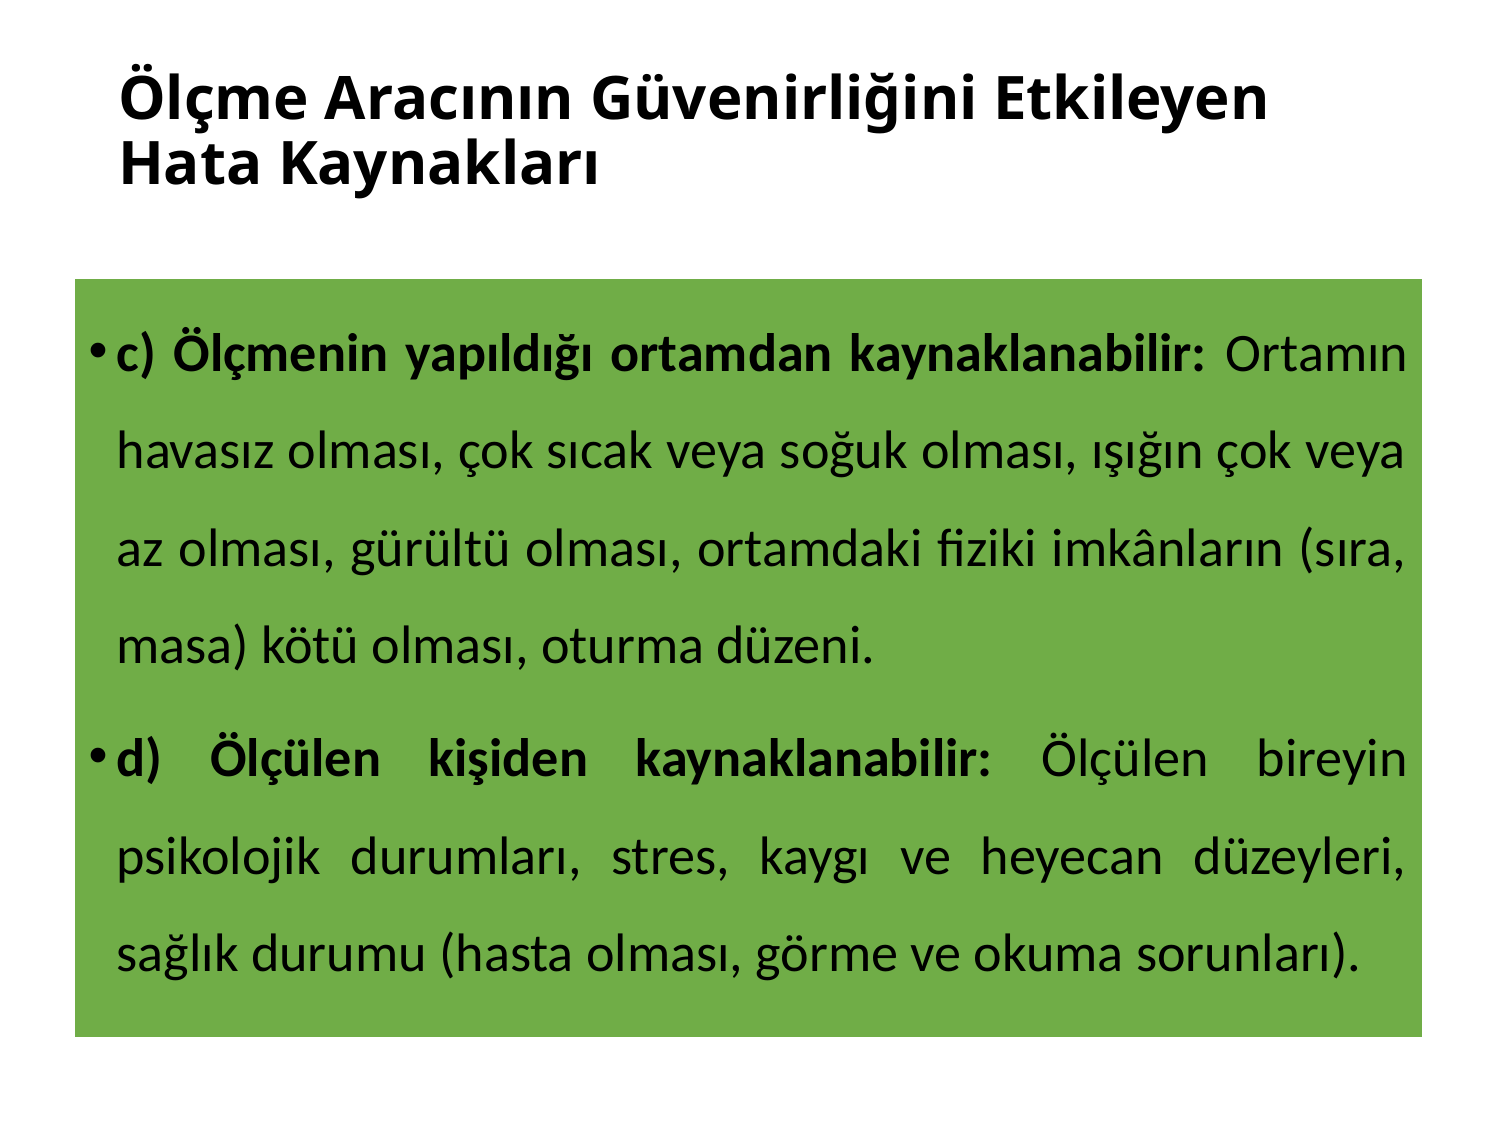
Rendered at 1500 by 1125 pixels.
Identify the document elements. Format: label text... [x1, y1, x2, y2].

list c) Ölçmenin yapıldığı ortamdan kaynaklanabilir: Ortamın havasız olması, çok sıcak veya soğuk olması, ışığın çok veya az olması, gürültü olması, ortamdaki fiziki imkânların (sıra, masa) kötü olması, oturma düzeni. d) Ölçülen kişiden kaynaklanabilir: Ölçülen bireyin psikolojik durumları, stres, kaygı ve heyecan düzeyleri, sağlık durumu (hasta olması, görme ve okuma sorunları). [72, 276, 1425, 1040]
title Ölçme Aracının Güvenirliğini Etkileyen Hata Kaynakları [103, 59, 1397, 278]
